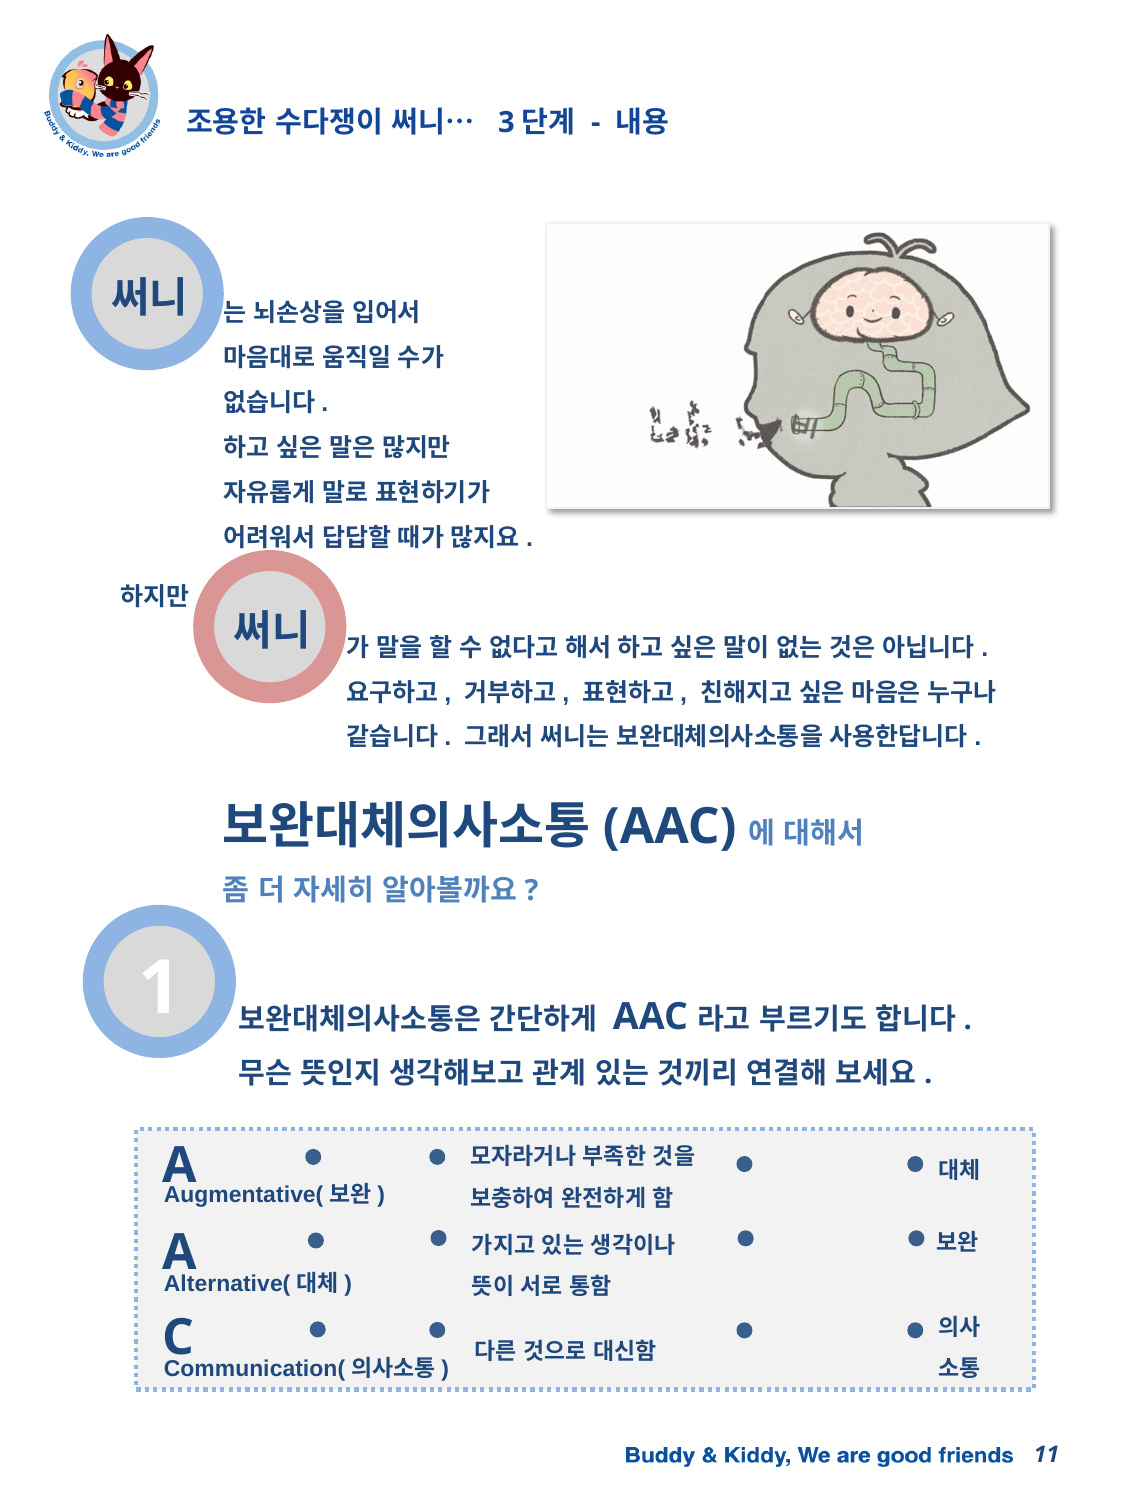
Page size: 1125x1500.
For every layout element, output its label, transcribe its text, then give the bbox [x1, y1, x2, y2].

text_box 조용한 수다쟁이 써니… 3단계 - 내용 [171, 78, 904, 146]
text_box 가 말을 할 수 없다고 해서 하고 싶은 말이 없는 것은 아닙니다. 요구하고, 거부하고, 표현하고, 친해지고 싶은 마음은 누구나 같습니다. 그래서 써니는 보완대체의사소통을 사용한답니다. [331, 608, 1080, 759]
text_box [135, 1095, 1035, 1390]
slide_number 11 [812, 1415, 1075, 1496]
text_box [203, 560, 339, 693]
text_box 는 뇌손상을 입어서 마음대로 움직일 수가 없습니다. 하고 싶은 말은 많지만 자유롭게 말로 표현하기가 어려워서 답답할 때가 많지요. [208, 274, 620, 559]
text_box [80, 227, 216, 360]
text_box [92, 915, 226, 1048]
picture [626, 1447, 1013, 1468]
text_box 하지만 [105, 557, 235, 618]
text_box 보완대체의사소통은 간단하게 AAC라고 부르기도 합니다. 무슨 뜻인지 생각해보고 관계 있는 것끼리 연결해 보세요. [223, 961, 1052, 1097]
picture [44, 34, 160, 157]
text_box 보완대체의사소통(AAC)에 대해서 좀 더 자세히 알아볼까요? [208, 756, 1035, 914]
picture [540, 218, 1062, 521]
